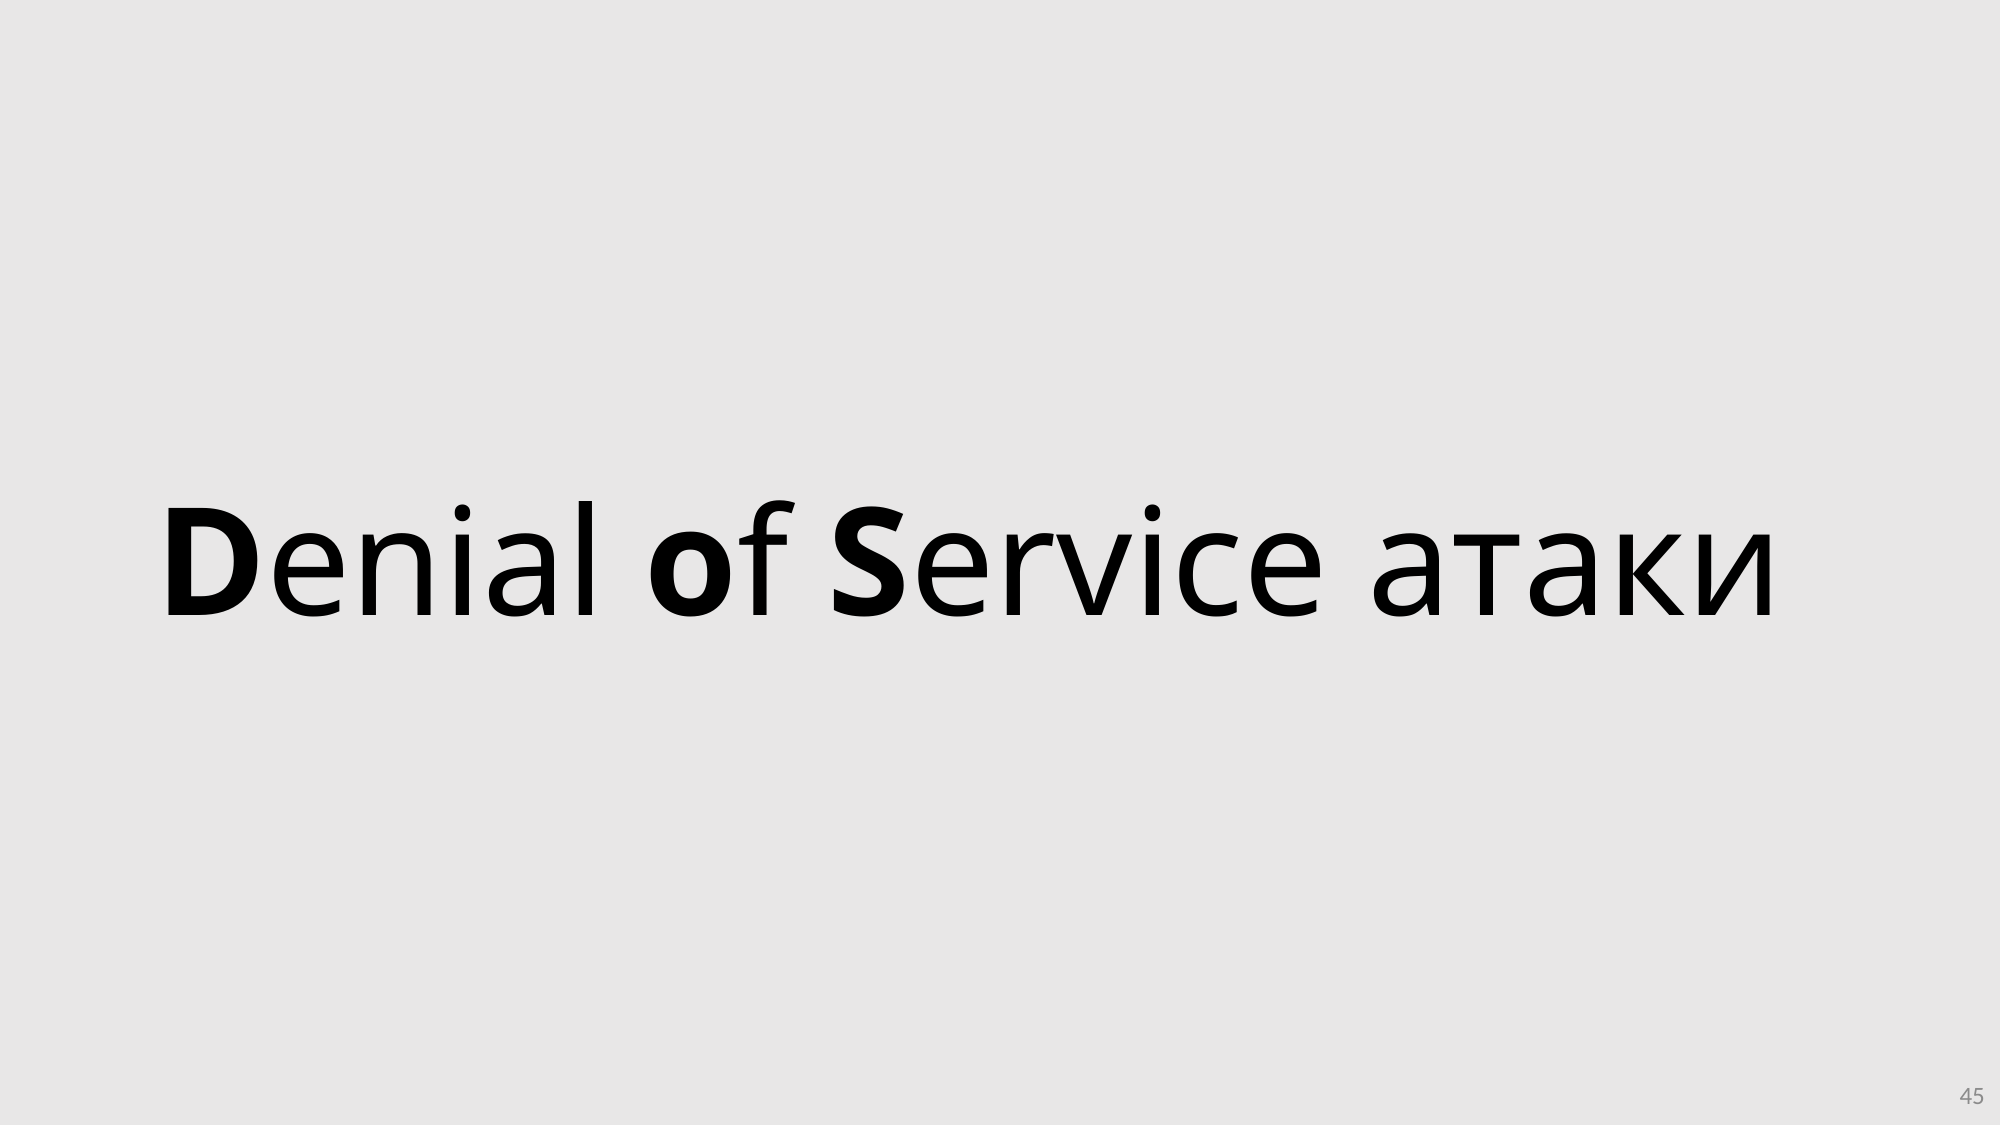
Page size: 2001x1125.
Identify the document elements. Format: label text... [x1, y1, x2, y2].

slide_number 45 [1550, 1065, 2000, 1125]
title Denial of Service атаки [107, 458, 1832, 676]
